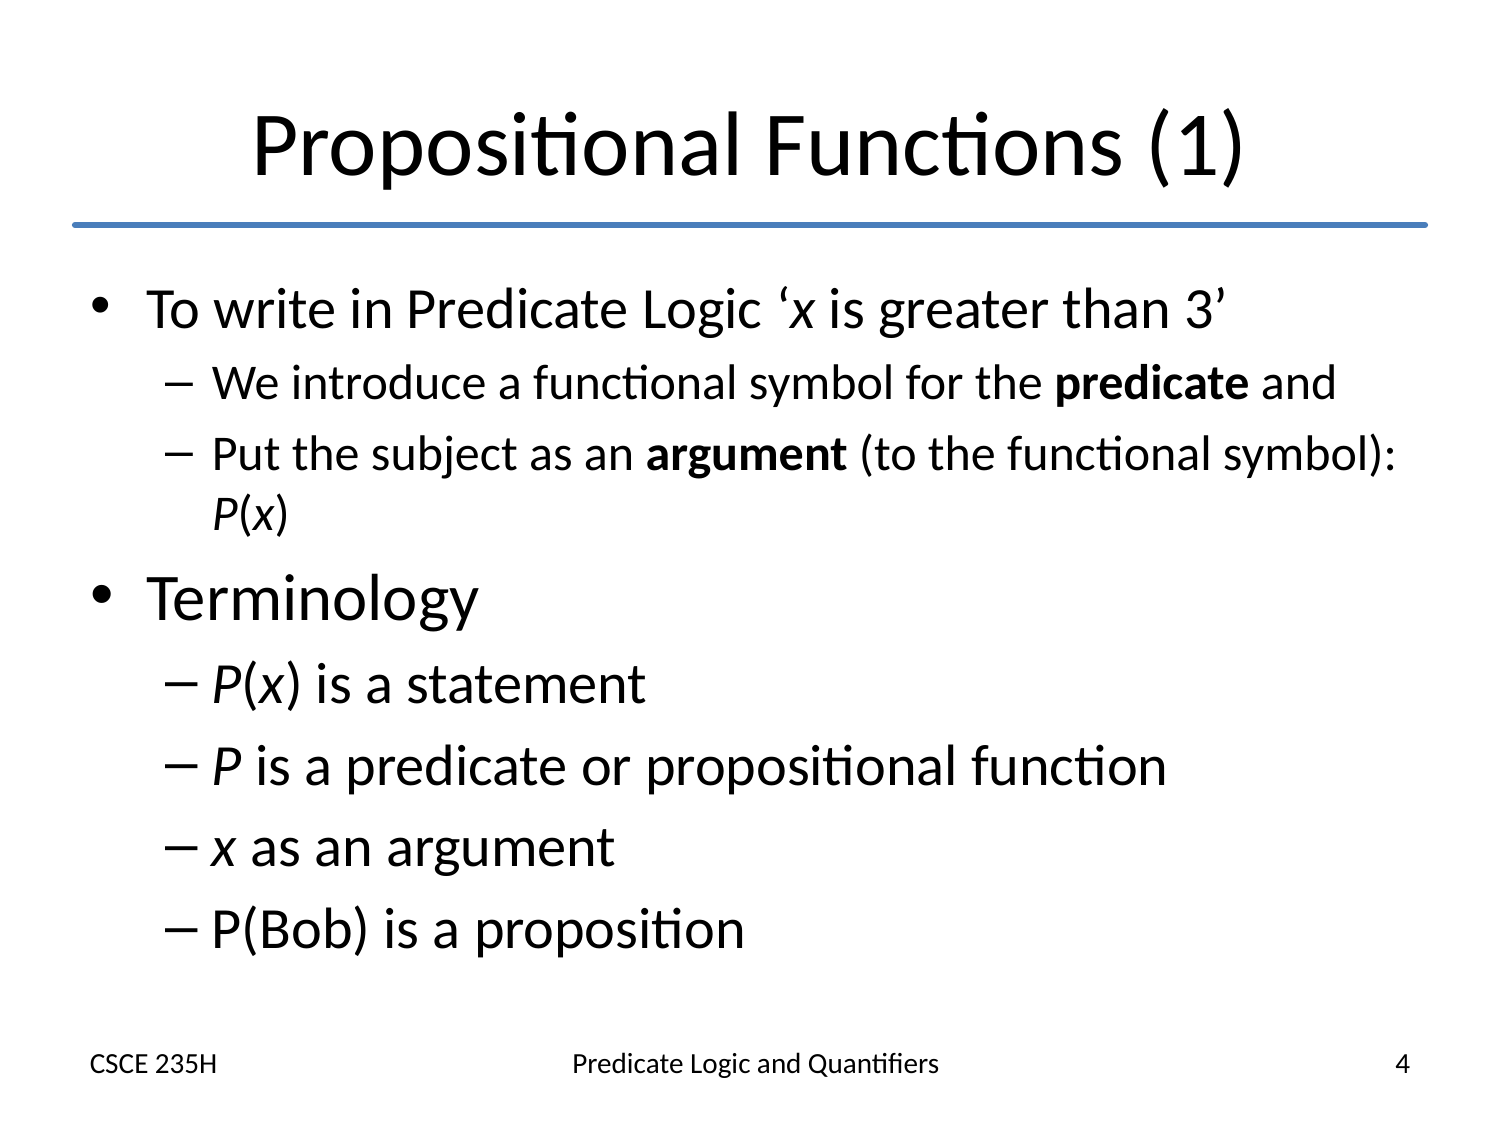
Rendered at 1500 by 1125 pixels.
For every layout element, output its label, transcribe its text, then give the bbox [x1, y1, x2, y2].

list To write in Predicate Logic ‘x is greater than 3’ We introduce a functional symbol for the predicate and Put the subject as an argument (to the functional symbol): P(x) Terminology P(x) is a statement P is a predicate or propositional function x as an argument P(Bob) is a proposition [75, 262, 1425, 1005]
title Propositional Functions (1) [75, 45, 1425, 233]
